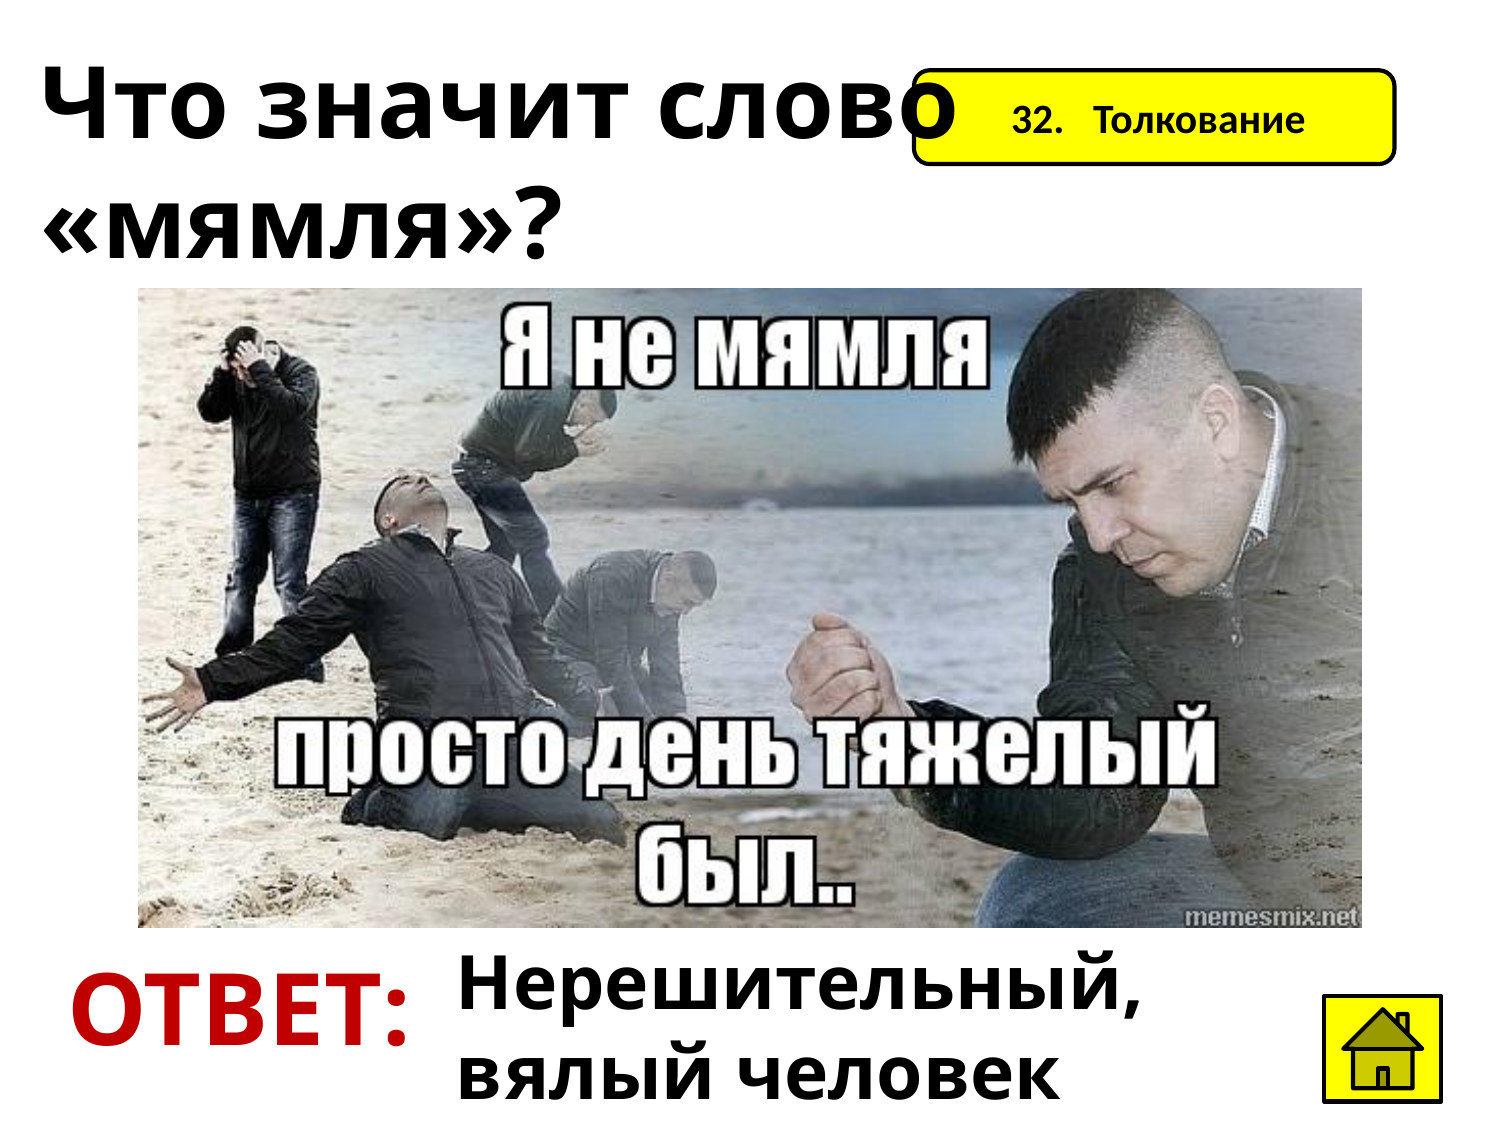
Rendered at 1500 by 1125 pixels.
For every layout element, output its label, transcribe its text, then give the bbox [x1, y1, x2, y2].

text_box ОТВЕТ: [52, 938, 427, 1073]
text_box [1322, 994, 1443, 1104]
text_box Нерешительный, вялый человек [441, 936, 1294, 1123]
text_box Что значит слово «мямля»? [26, 30, 1327, 346]
text_box 32. Толкование [1327, 68, 1397, 167]
picture [137, 288, 1363, 928]
